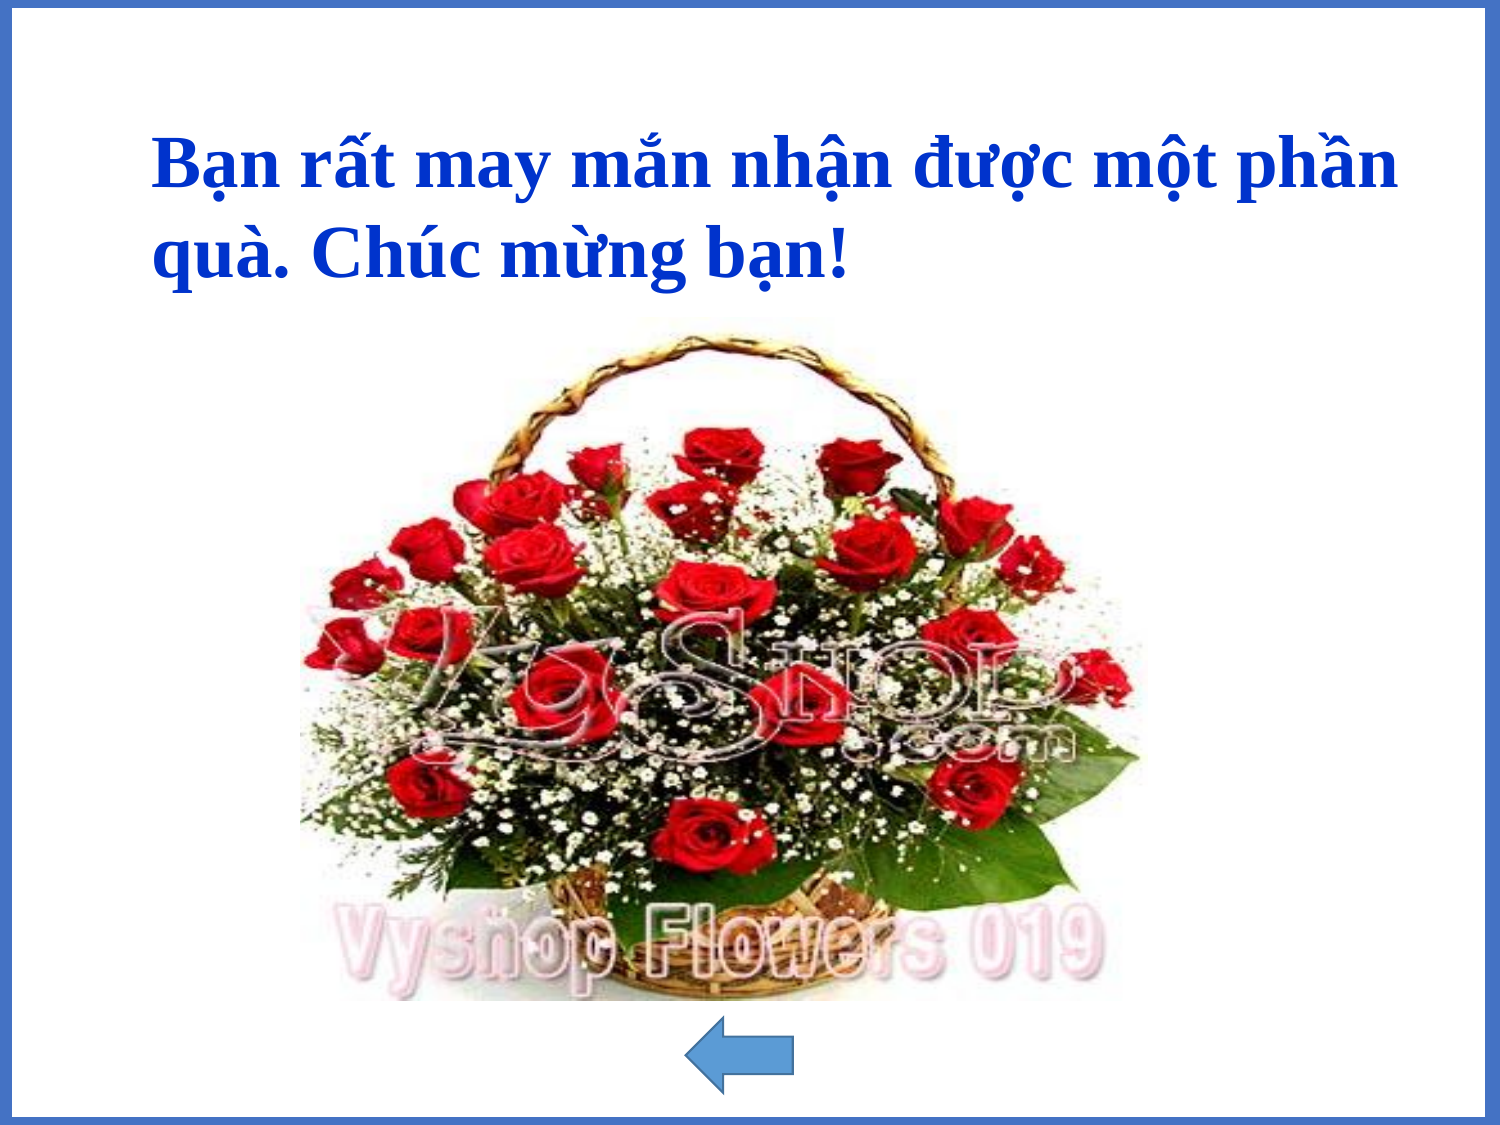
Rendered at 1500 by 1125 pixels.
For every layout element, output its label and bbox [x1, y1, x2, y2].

text_box [3, 0, 1494, 1125]
picture [300, 317, 1148, 1001]
